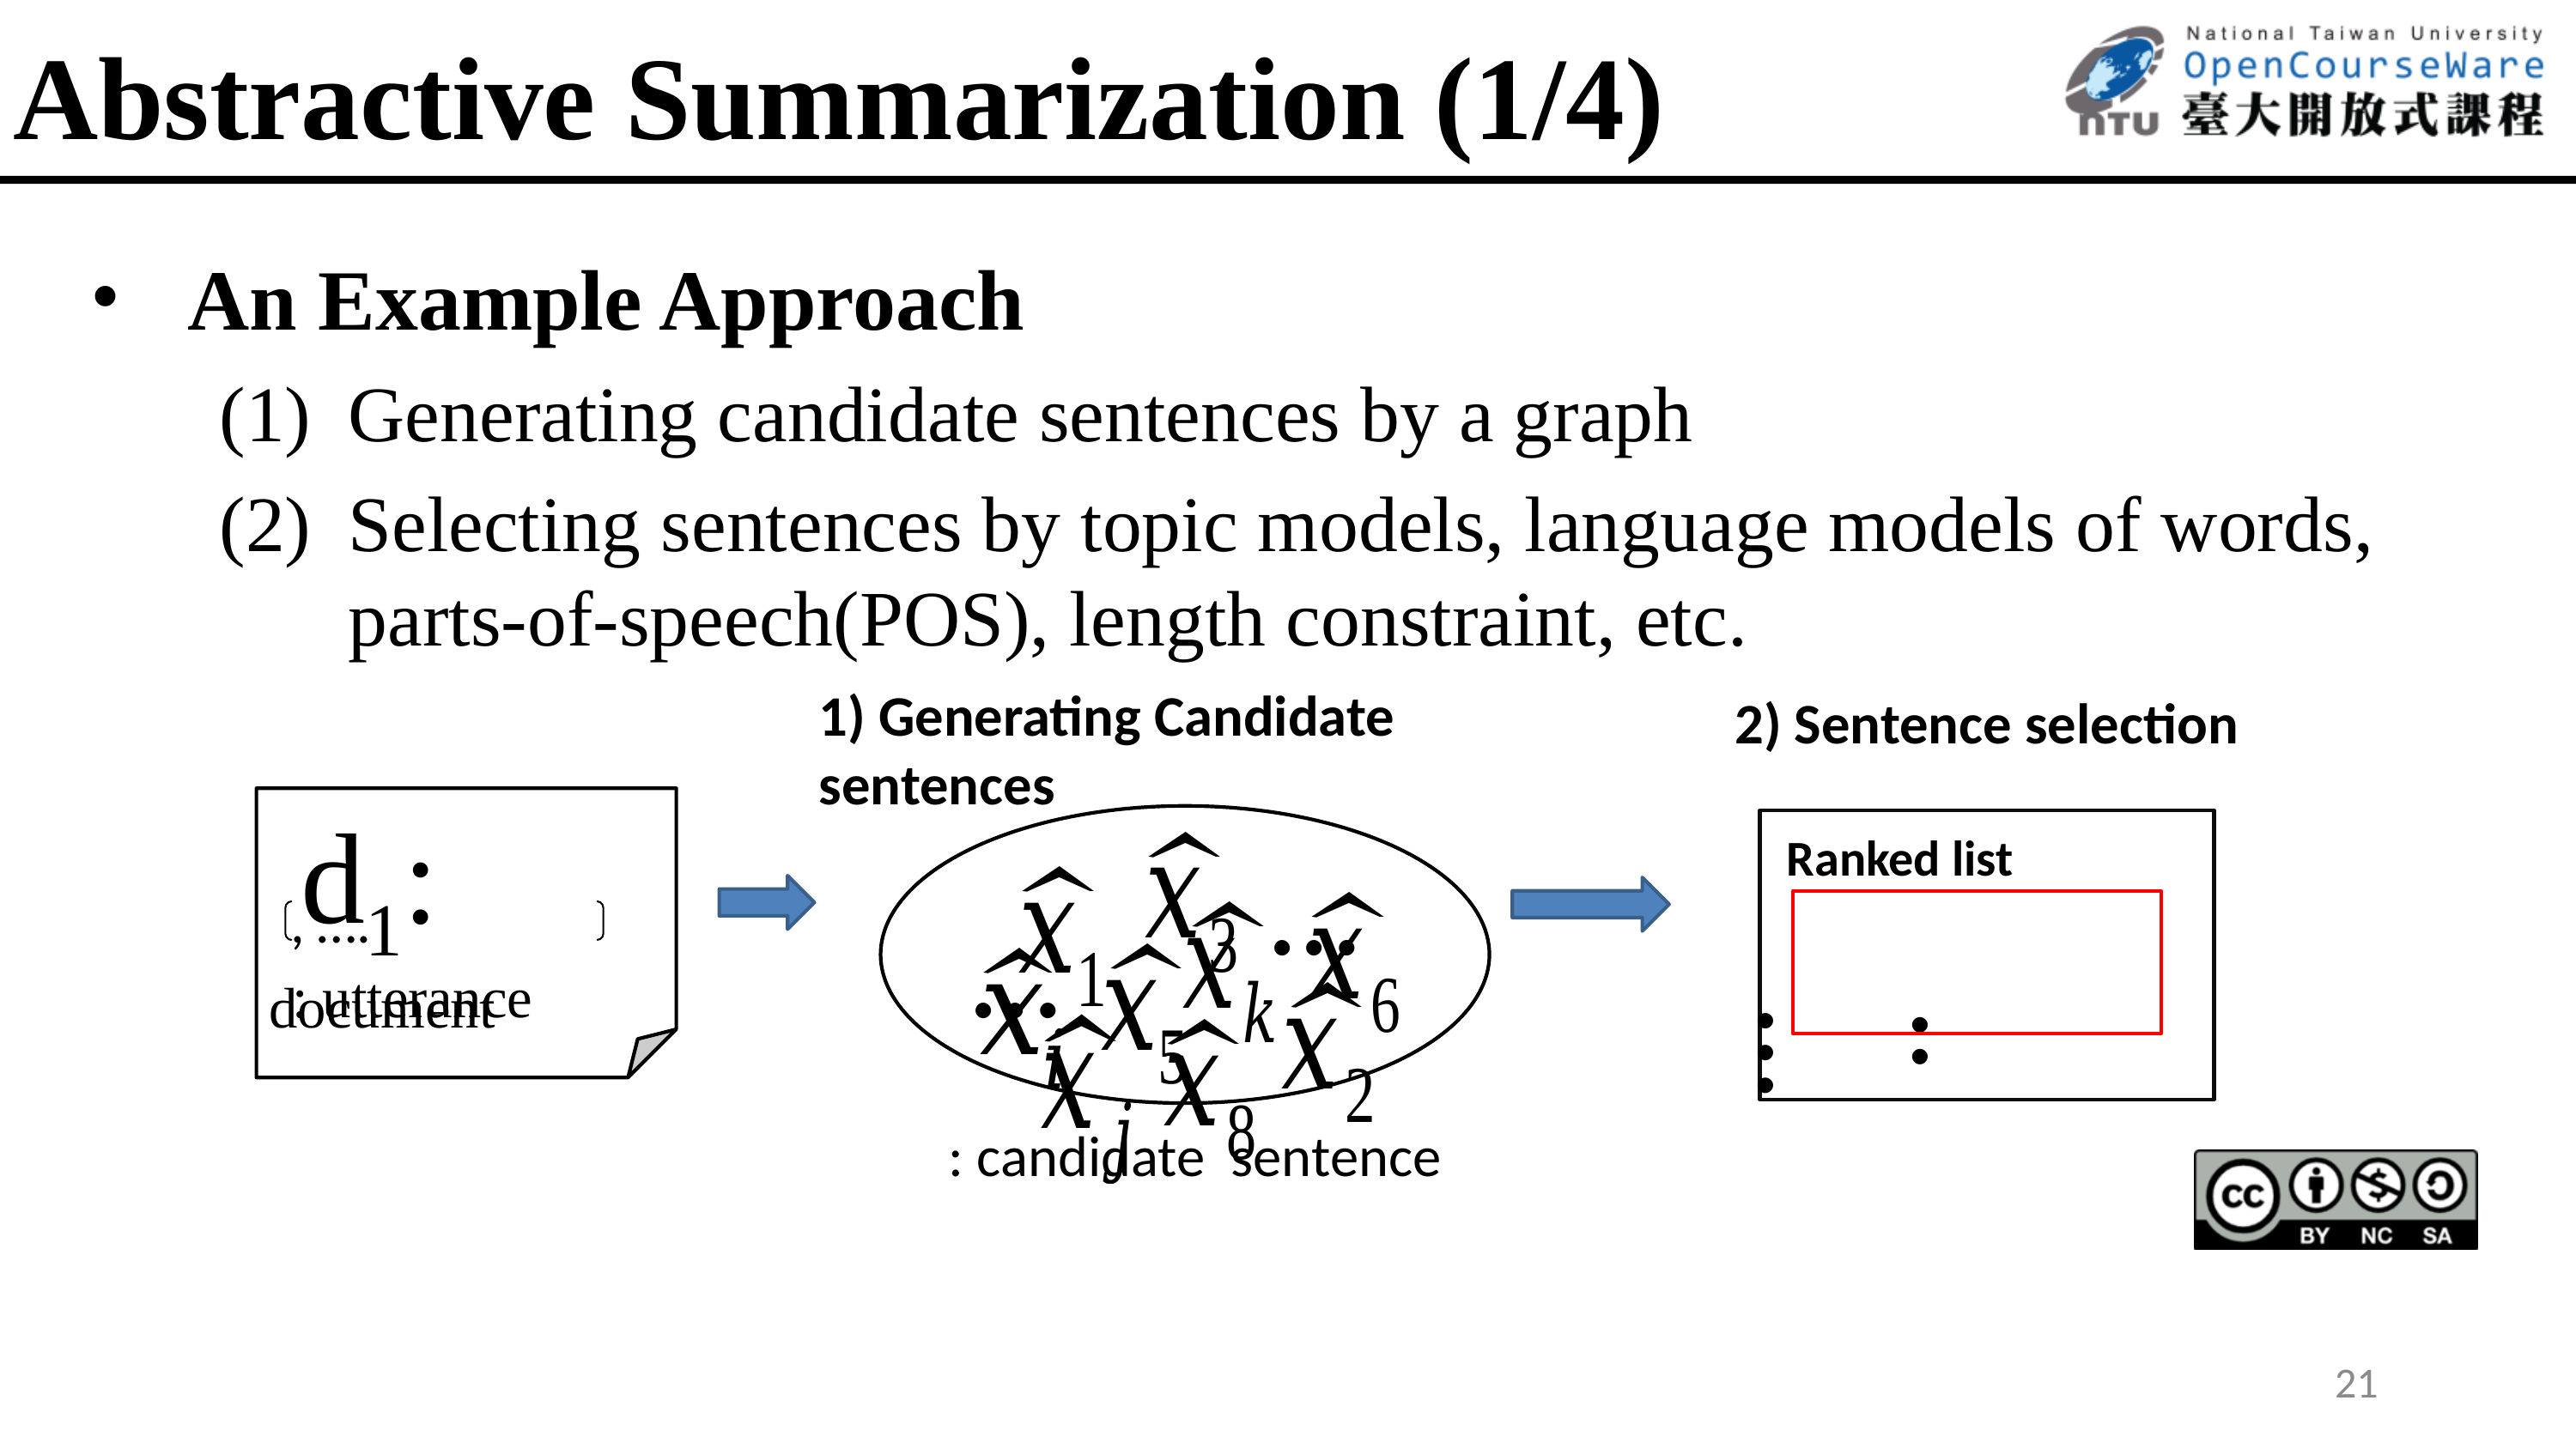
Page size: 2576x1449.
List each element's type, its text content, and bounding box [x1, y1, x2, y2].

list An Example Approach Generating candidate sentences by a graph Selecting sentences by topic models, language models of words, parts-of-speech(POS), length constraint, etc. [77, 237, 2397, 1078]
picture [2193, 1149, 2479, 1250]
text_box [256, 672, 2372, 1279]
text_box 21 [2322, 1348, 2439, 1426]
title Abstractive Summarization (1/4) [0, 15, 2573, 168]
picture [2037, 6, 2576, 157]
